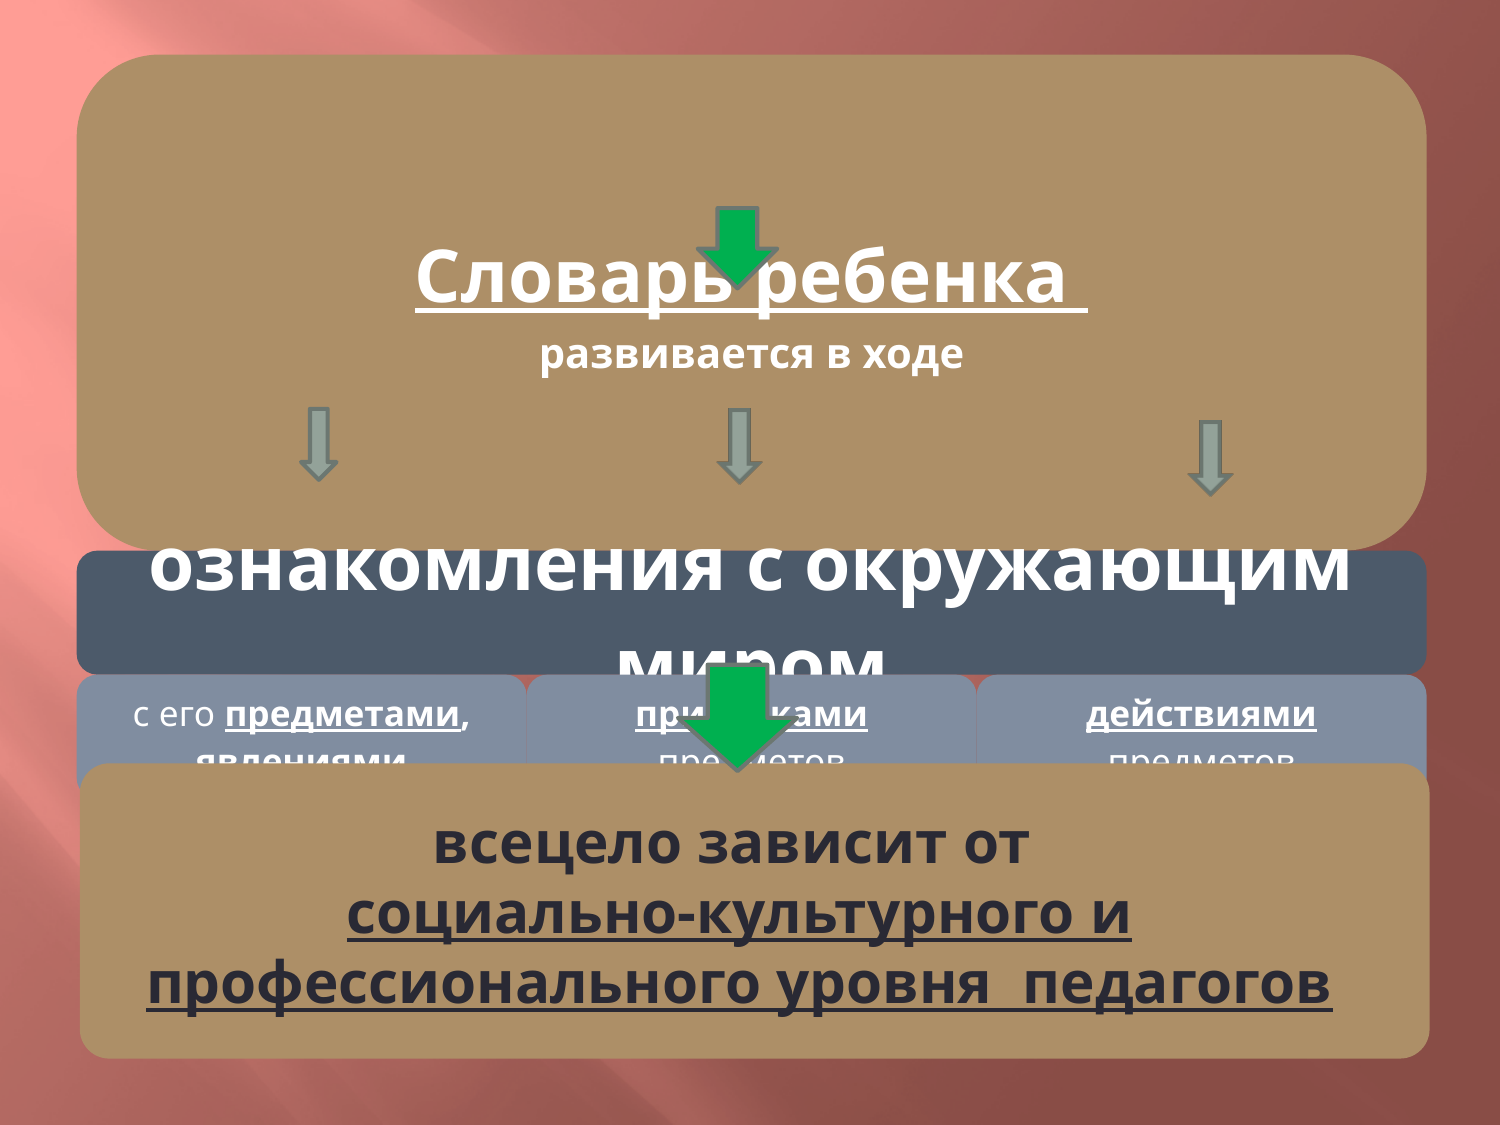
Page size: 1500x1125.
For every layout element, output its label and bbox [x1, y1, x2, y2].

picture [716, 408, 763, 486]
picture [1186, 420, 1234, 497]
text_box [79, 763, 1430, 1059]
list [76, 54, 1427, 799]
